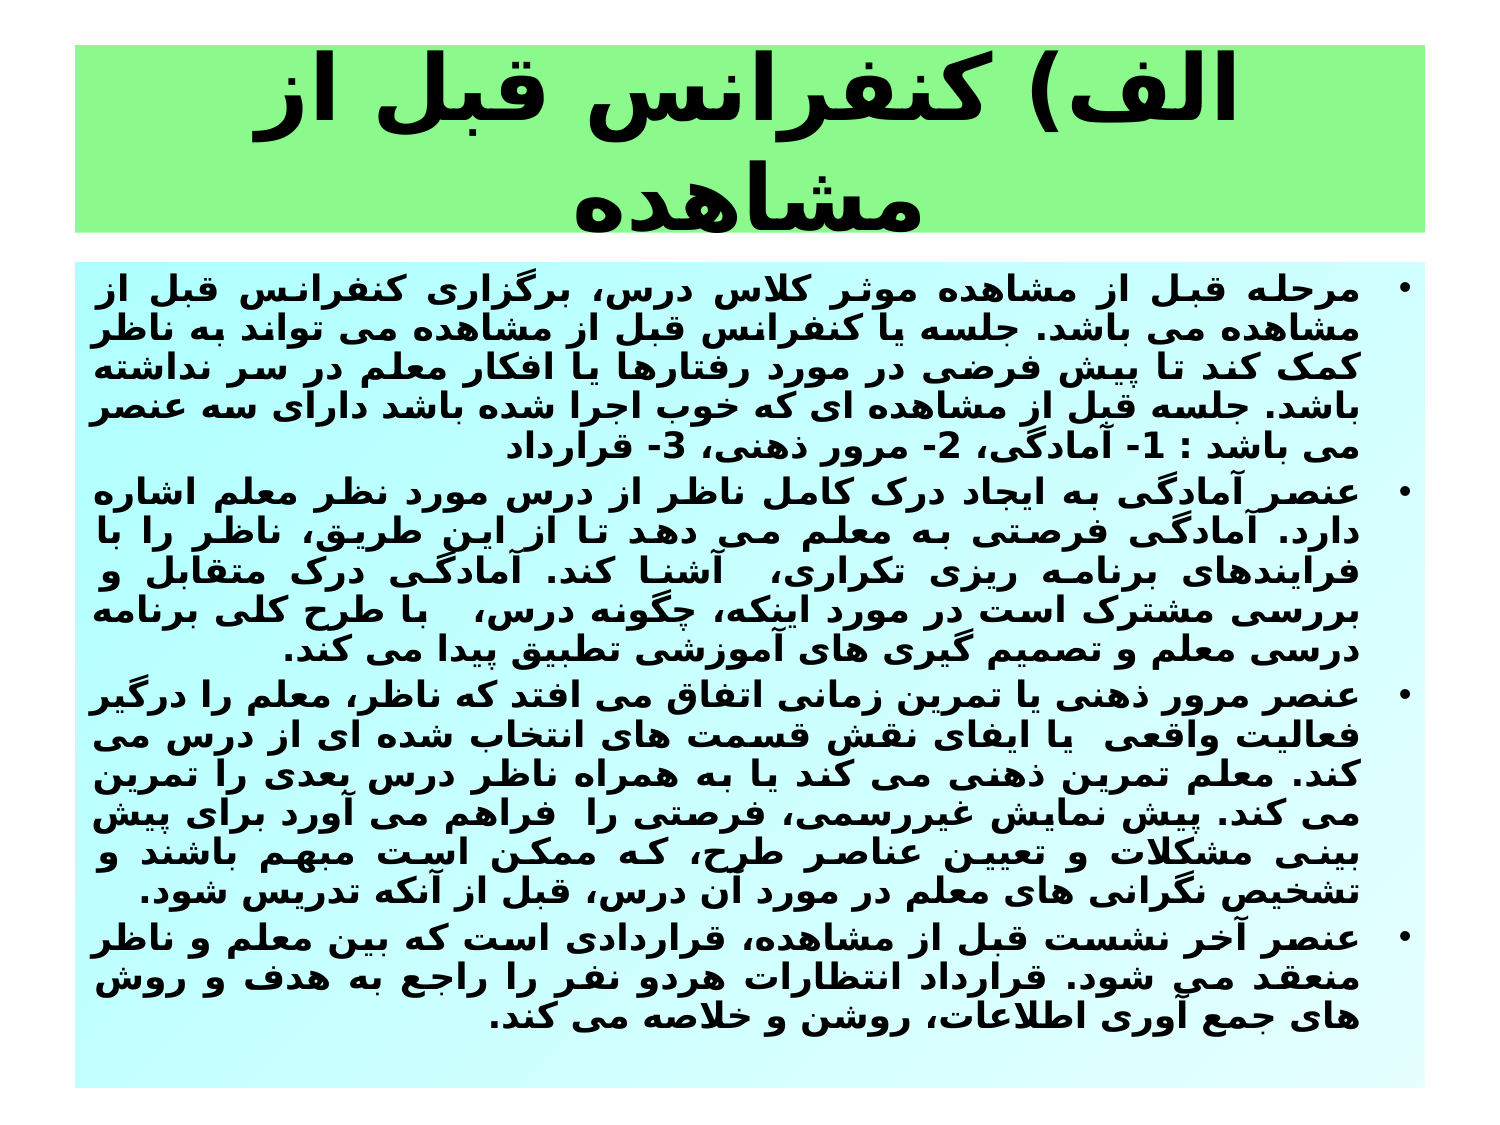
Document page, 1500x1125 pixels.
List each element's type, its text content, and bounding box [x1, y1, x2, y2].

title الف) کنفرانس قبل از مشاهده [75, 45, 1425, 233]
list مرحله قبل از مشاهده موثر کلاس درس، برگزاری کنفرانس قبل از مشاهده می باشد. جلسه یا کنفرانس قبل از مشاهده می تواند به ناظر کمک کند تا پیش فرضی در مورد رفتارها یا افکار معلم در سر نداشته باشد. جلسه قبل از مشاهده ای که خوب اجرا شده باشد دارای سه عنصر می باشد : 1- آمادگی، 2- مرور ذهنی، 3- قرارداد عنصر آمادگی به ایجاد درک کامل ناظر از درس مورد نظر معلم اشاره دارد. آمادگی فرصتی به معلم می دهد تا از این طریق، ناظر را با فرایندهای برنامه ریزی تکراری، آشنا کند. آمادگی درک متقابل و بررسی مشترک است در مورد اینکه، چگونه درس، با طرح کلی برنامه درسی معلم و تصمیم گیری های آموزشی تطبیق پیدا می کند. عنصر مرور ذهنی یا تمرین زمانی اتفاق می افتد که ناظر، معلم را درگیر فعالیت واقعی یا ایفای نقش قسمت های انتخاب شده ای از درس می کند. معلم تمرین ذهنی می کند یا به همراه ناظر درس بعدی را تمرین می کند. پیش نمایش غیررسمی، فرصتی را فراهم می آورد برای پیش بینی مشکلات و تعیین عناصر طرح، که ممکن است مبهم باشند و تشخیص نگرانی های معلم در مورد آن درس، قبل از آنکه تدریس شود. عنصر آخر نشست قبل از مشاهده، قراردادی است که بین معلم و ناظر منعقد می شود. قرارداد انتظارات هردو نفر را راجع به هدف و روش های جمع آوری اطلاعات، روشن و خلاصه می کند. [75, 262, 1425, 1088]
